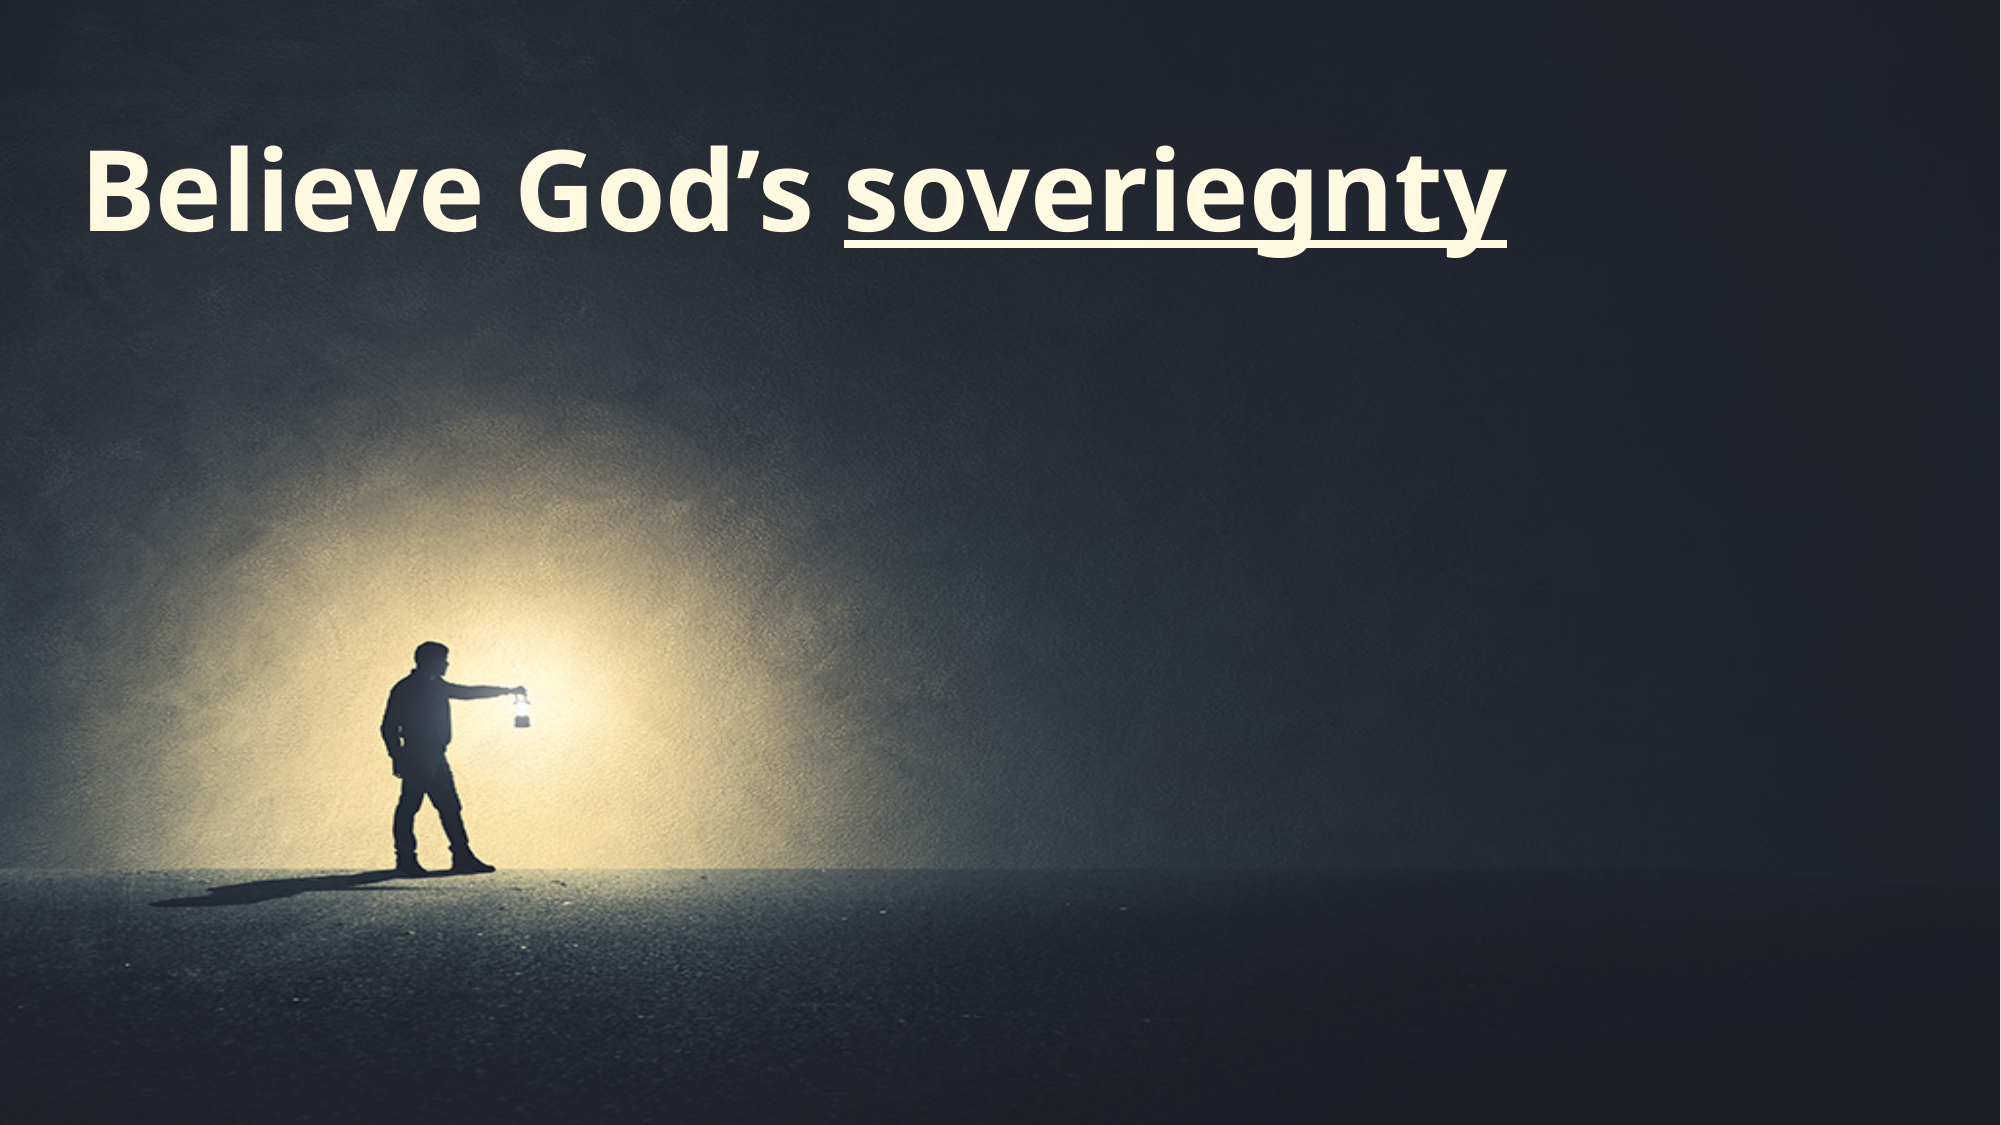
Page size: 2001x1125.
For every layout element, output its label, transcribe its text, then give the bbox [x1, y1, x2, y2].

picture [0, 0, 2001, 1125]
text_box Believe God’s soveriegnty [65, 111, 1953, 262]
